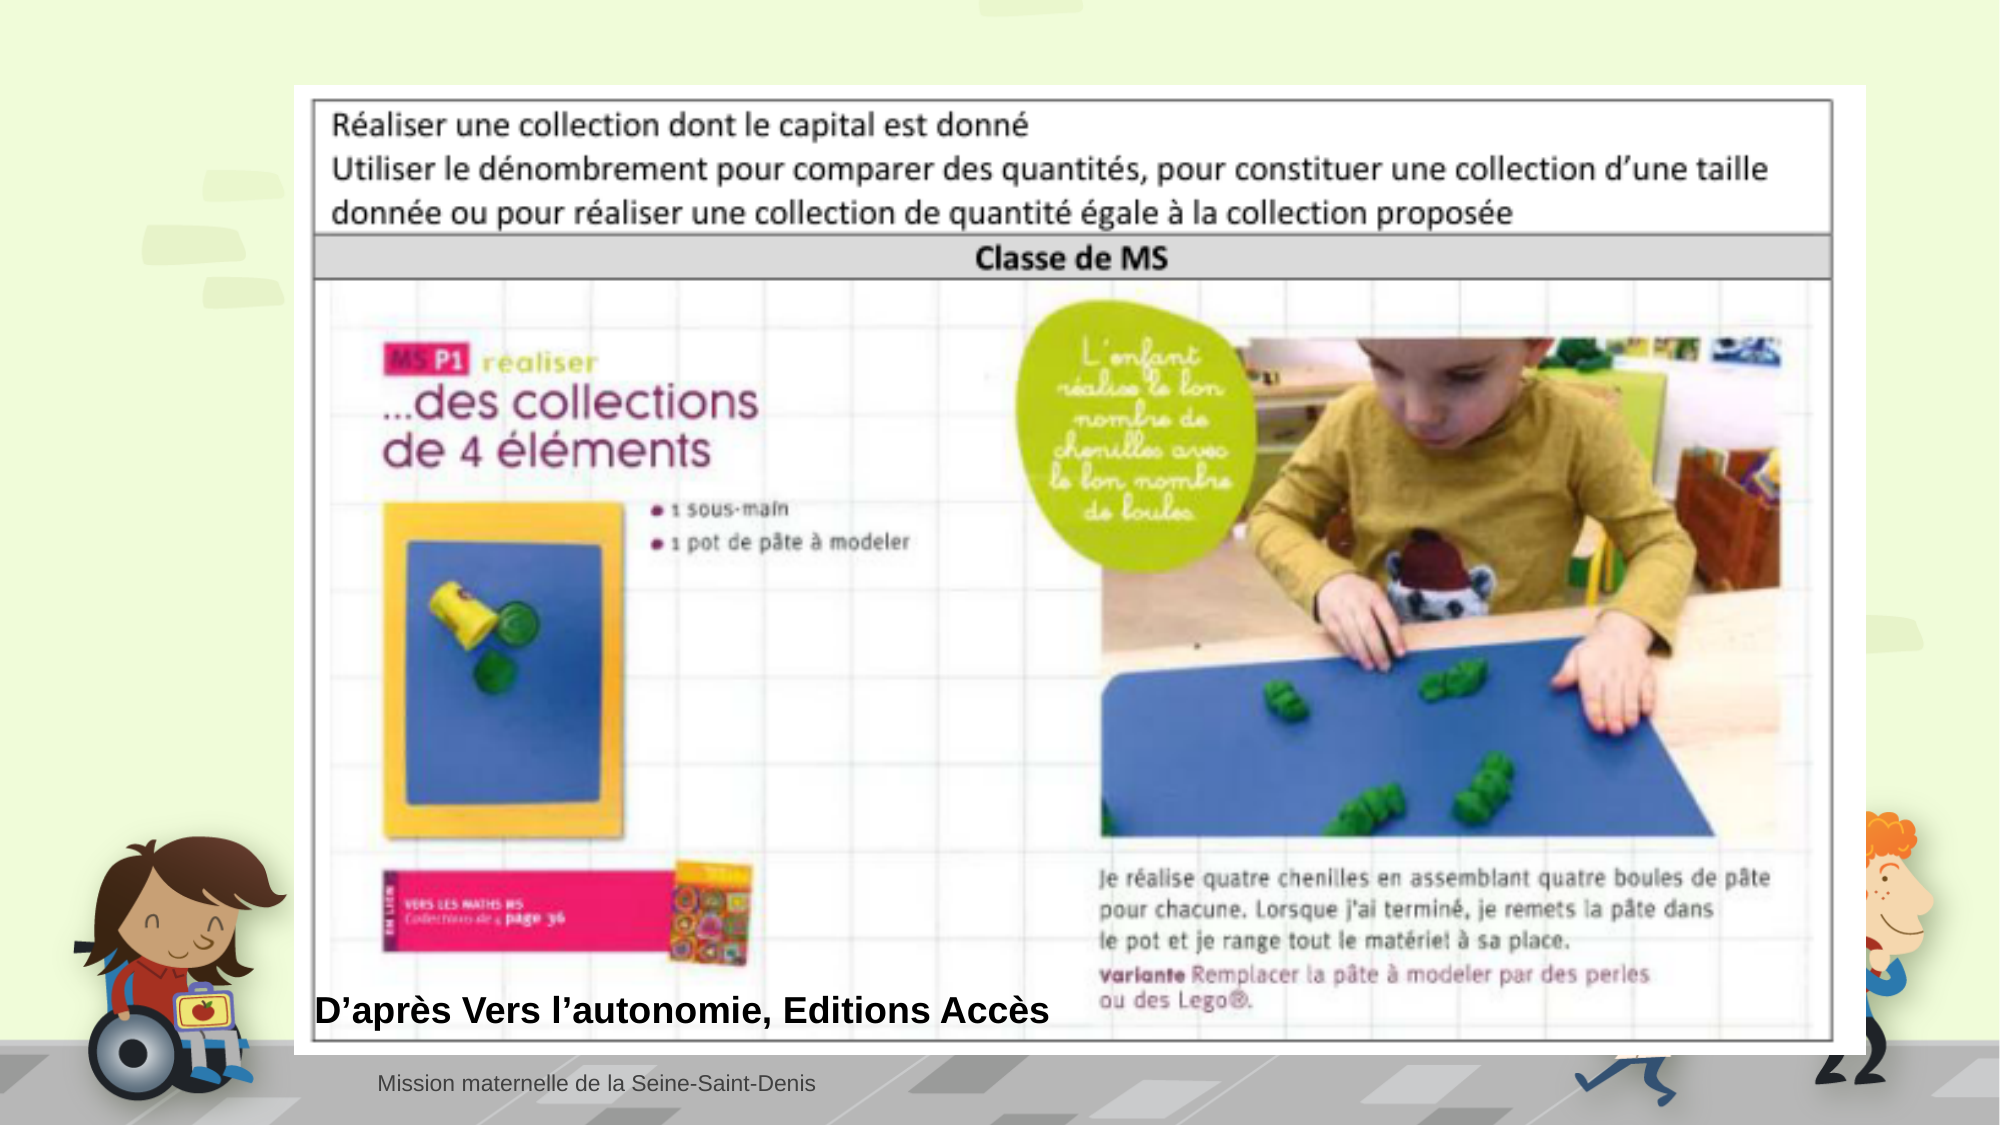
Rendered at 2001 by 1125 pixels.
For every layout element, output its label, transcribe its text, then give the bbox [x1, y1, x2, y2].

footer Mission maternelle de la Seine-Saint-Denis [362, 1055, 1113, 1113]
picture [0, 0, 2000, 1125]
